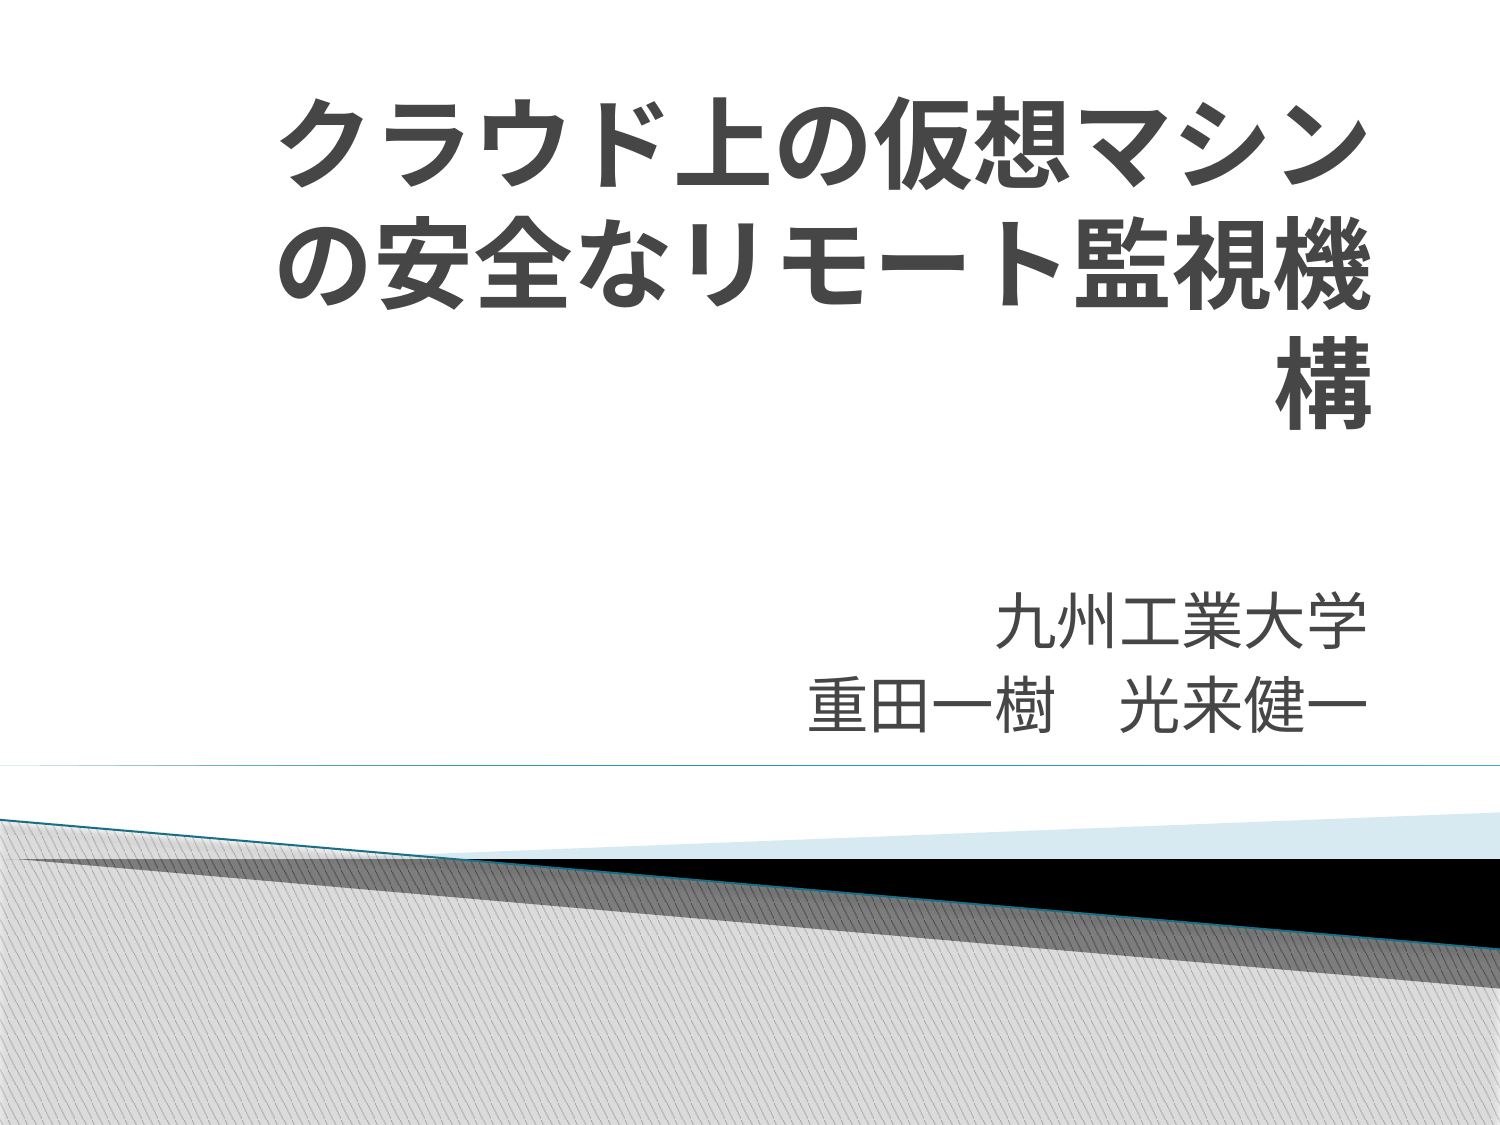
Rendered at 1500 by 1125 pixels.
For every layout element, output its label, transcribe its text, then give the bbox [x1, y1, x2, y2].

title クラウド上の仮想マシンの安全なリモート監視機構 [171, 149, 1388, 450]
subtitle 九州工業大学 重田一樹 光来健一 [112, 491, 1388, 840]
picture [5, 859, 1500, 989]
